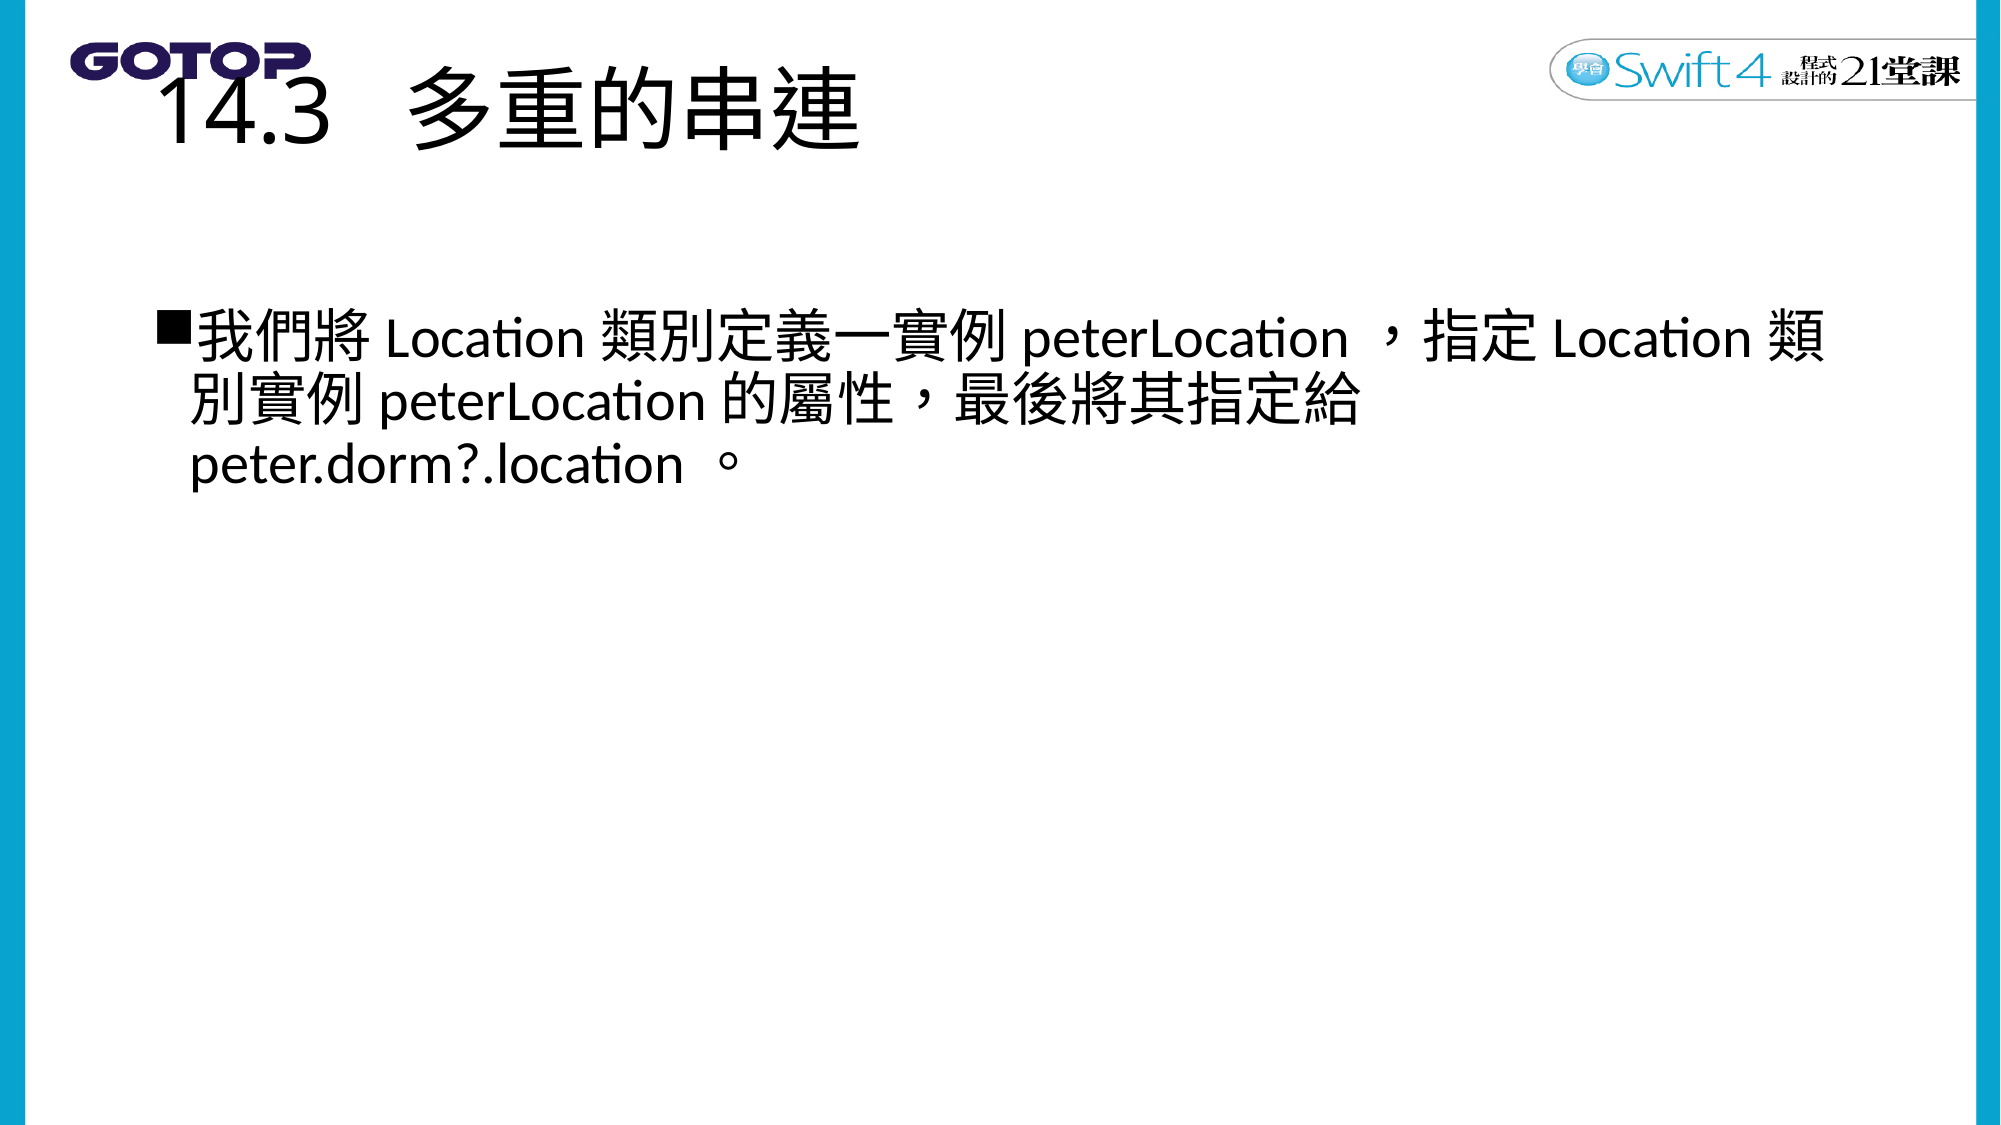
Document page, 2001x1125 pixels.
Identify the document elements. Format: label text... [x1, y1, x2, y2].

list 我們將Location類別定義一實例peterLocation，指定Location類別實例peterLocation的屬性，最後將其指定給peter.dorm?.location。 [137, 299, 1863, 1014]
picture [26, 0, 1976, 1125]
title 14.3 多重的串連 [137, 59, 1863, 278]
